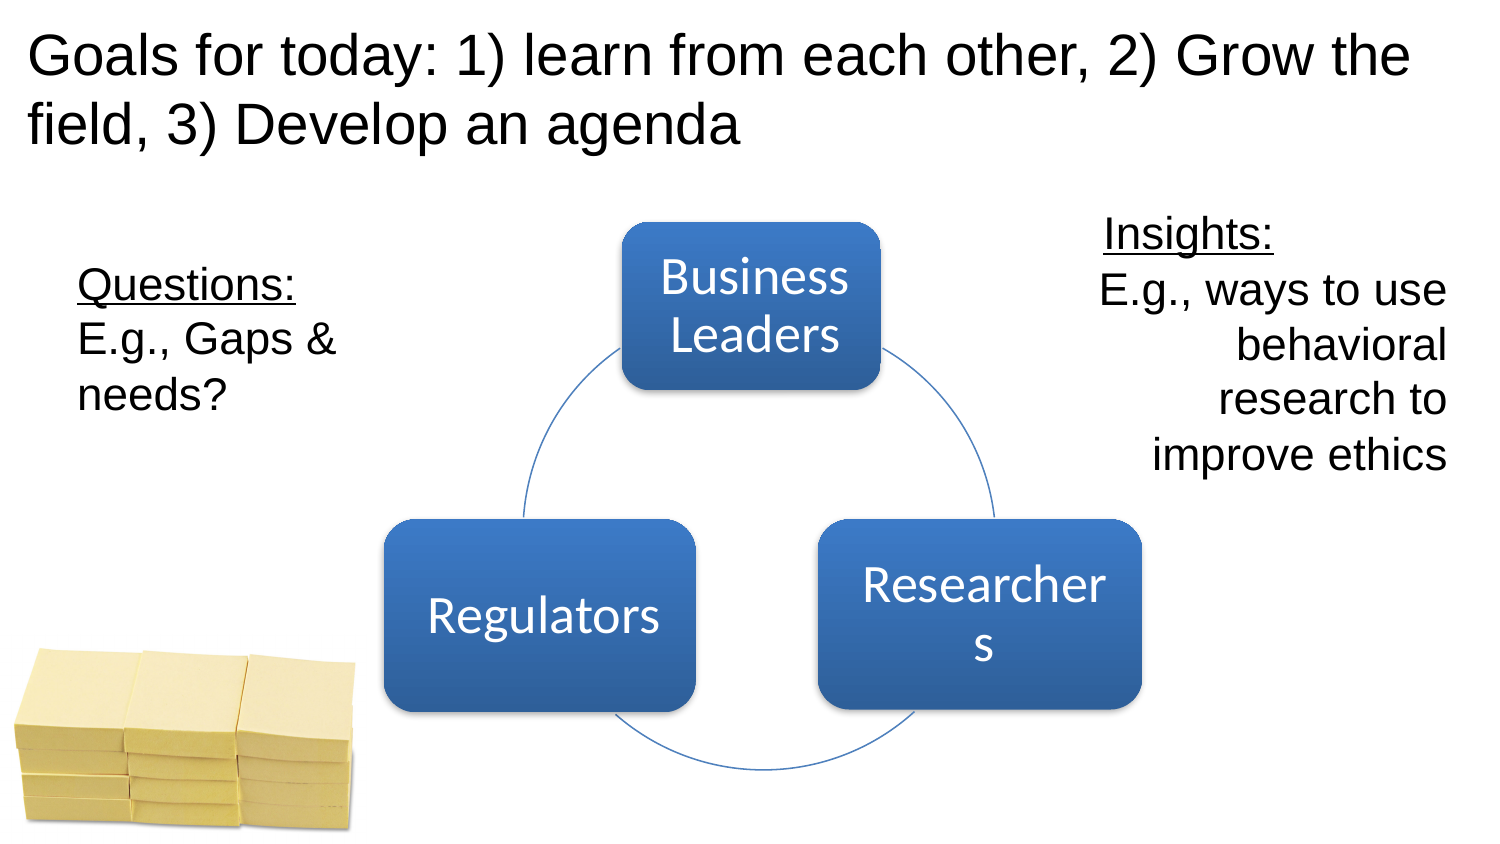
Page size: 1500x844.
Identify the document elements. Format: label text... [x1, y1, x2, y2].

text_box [287, 221, 1222, 787]
text_box Goals for today: 1) learn from each other, 2) Grow the field, 3) Develop an agenda [12, 9, 1450, 164]
text_box Questions: E.g., Gaps & needs? [62, 246, 282, 427]
text_box Insights: E.g., ways to use behavioral research to improve ethics [1050, 196, 1463, 487]
picture [0, 634, 368, 844]
